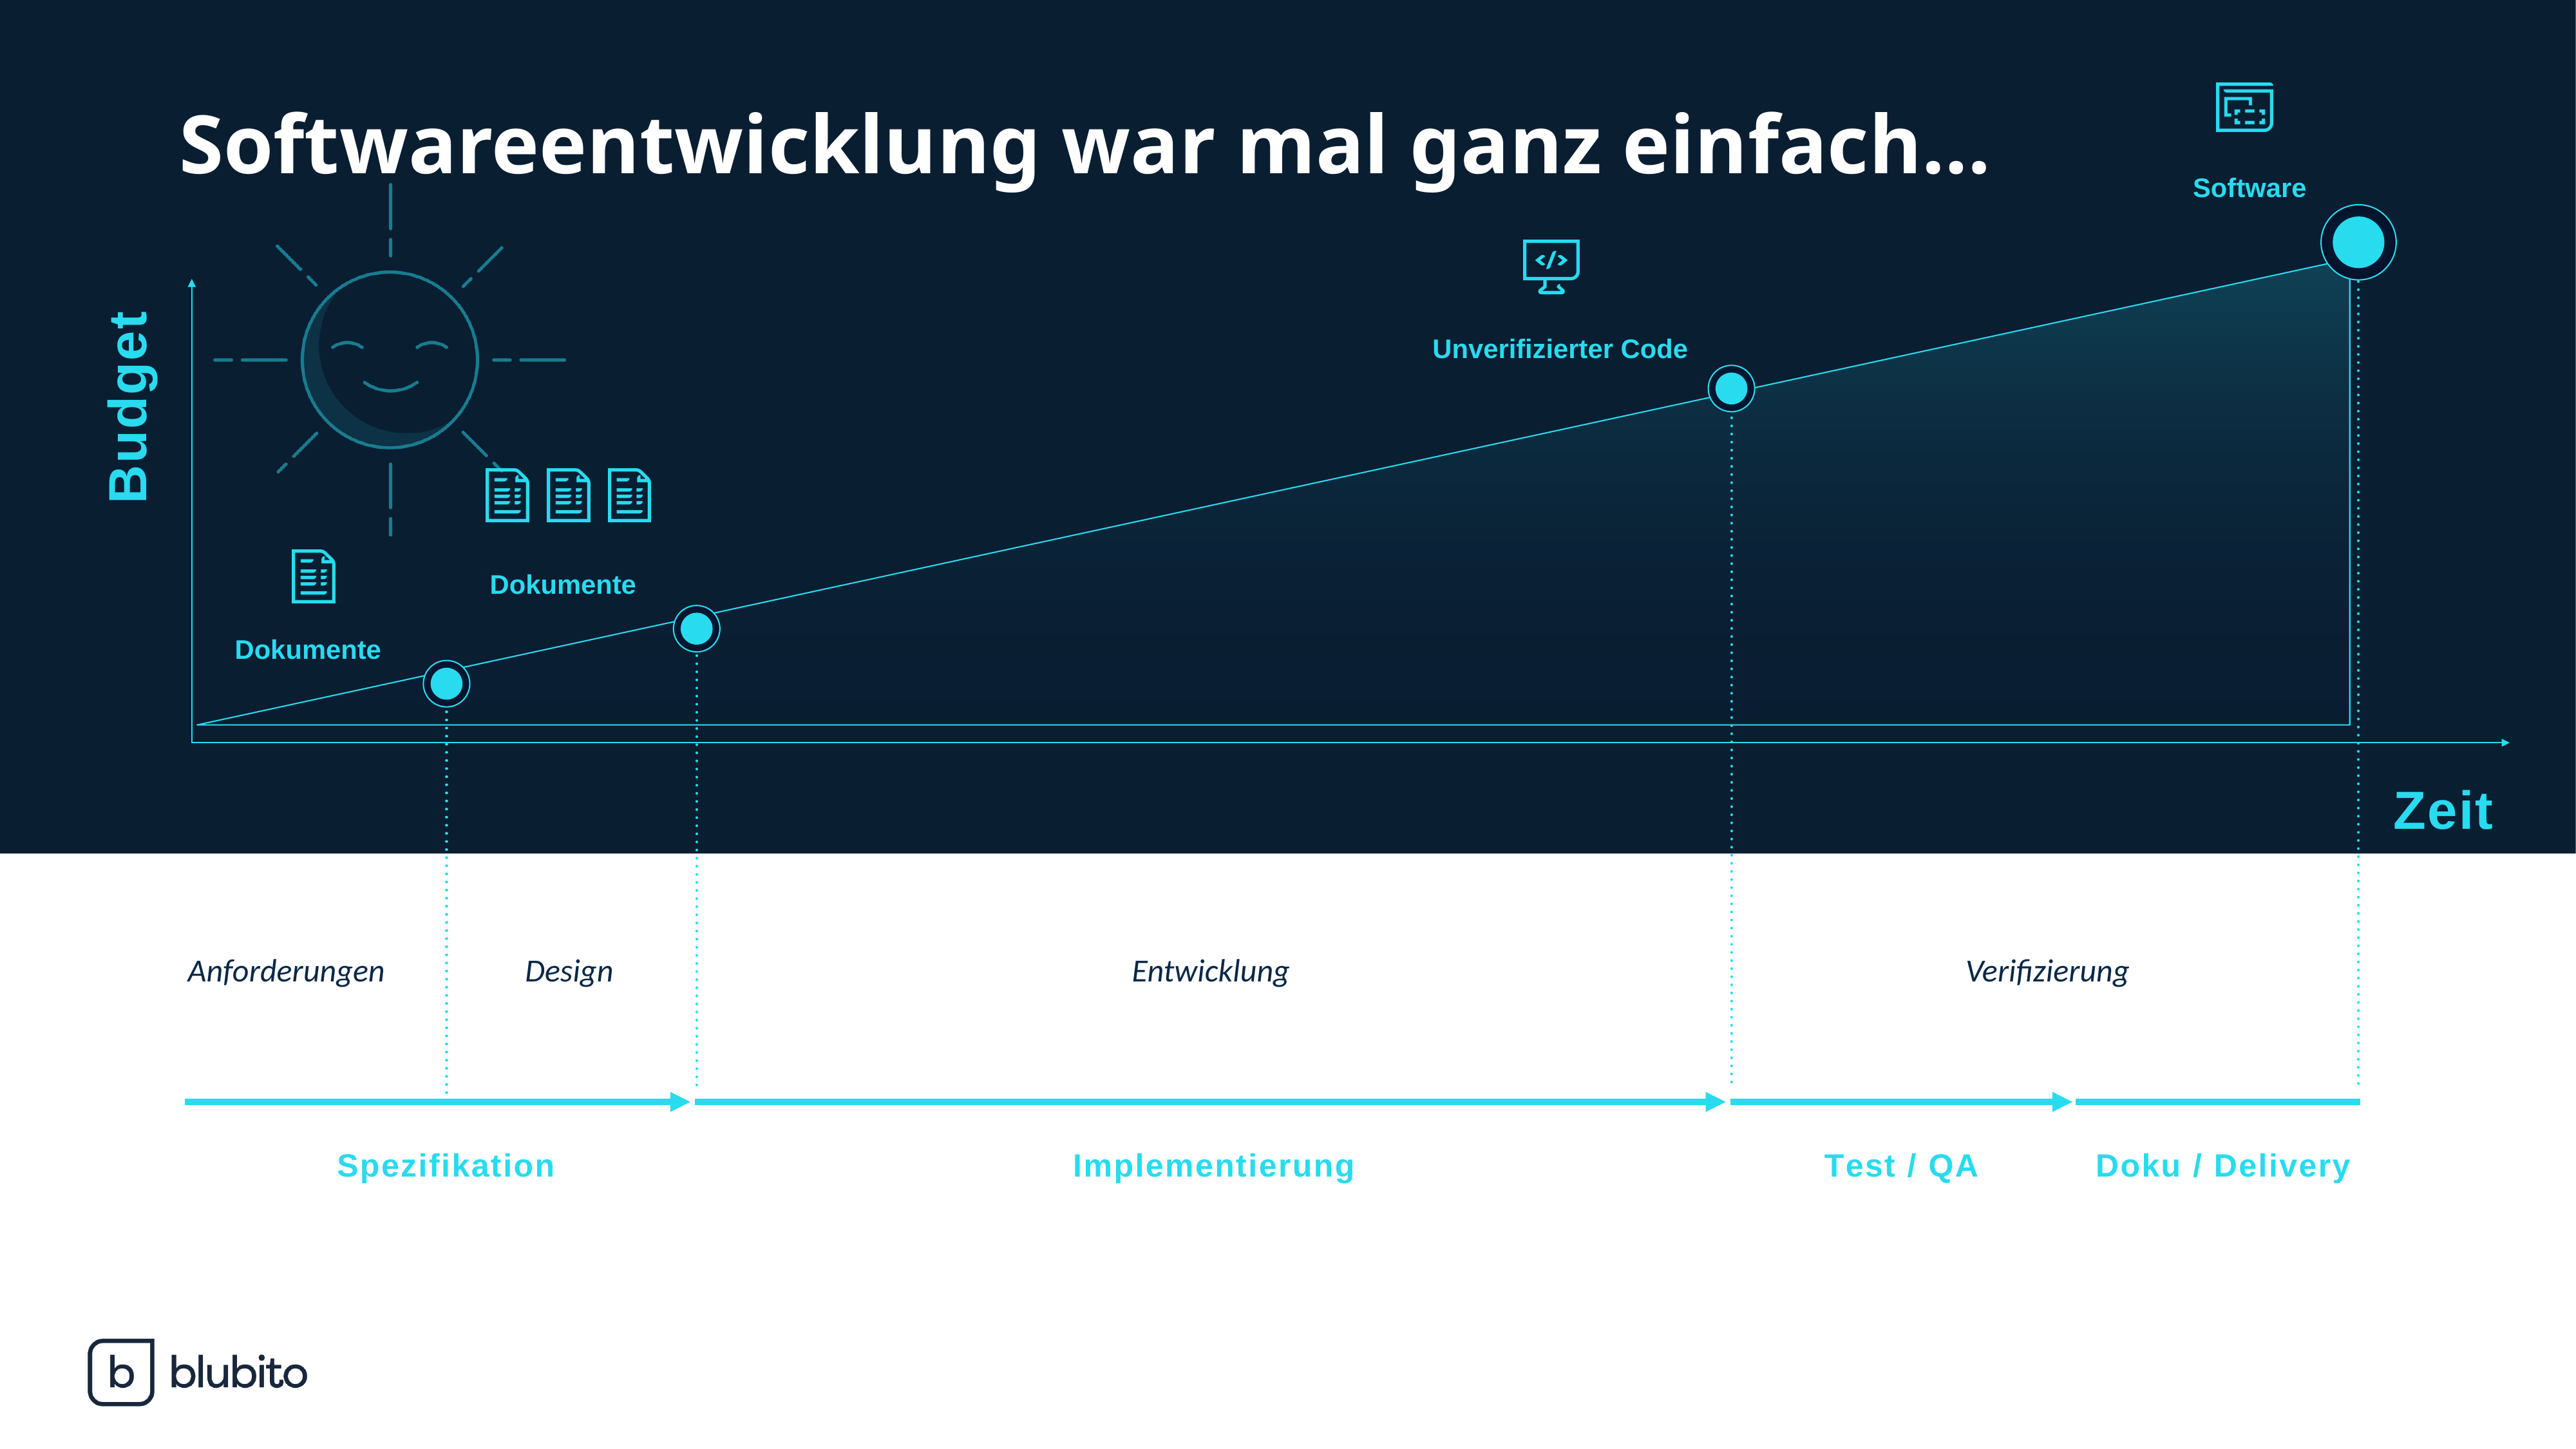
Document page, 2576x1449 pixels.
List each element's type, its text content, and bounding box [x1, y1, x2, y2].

text_box Verifizierung [1960, 954, 2136, 993]
text_box Doku / Delivery [2090, 1135, 2356, 1189]
text_box Budget [87, 305, 162, 509]
text_box Zeit [2388, 770, 2499, 846]
text_box Implementierung [1067, 1135, 1361, 1189]
chart [165, 82, 2361, 761]
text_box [423, 660, 470, 707]
text_box Anforderungen [182, 954, 391, 993]
text_box [185, 1097, 691, 1106]
text_box Test / QA [1819, 1135, 1984, 1189]
text_box Design [520, 954, 620, 993]
text_box Entwicklung [1126, 954, 1296, 993]
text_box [1708, 365, 1755, 412]
picture [2216, 82, 2273, 132]
picture [486, 468, 529, 522]
text_box Spezifikation [332, 1135, 561, 1189]
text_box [673, 605, 720, 652]
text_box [2321, 204, 2396, 280]
picture [88, 1338, 307, 1406]
text_box [695, 1097, 1726, 1106]
text_box [2361, 739, 2510, 747]
picture [547, 468, 591, 522]
picture [1523, 240, 1580, 294]
picture [292, 549, 336, 603]
picture [608, 468, 651, 522]
text_box [1730, 1097, 2073, 1106]
